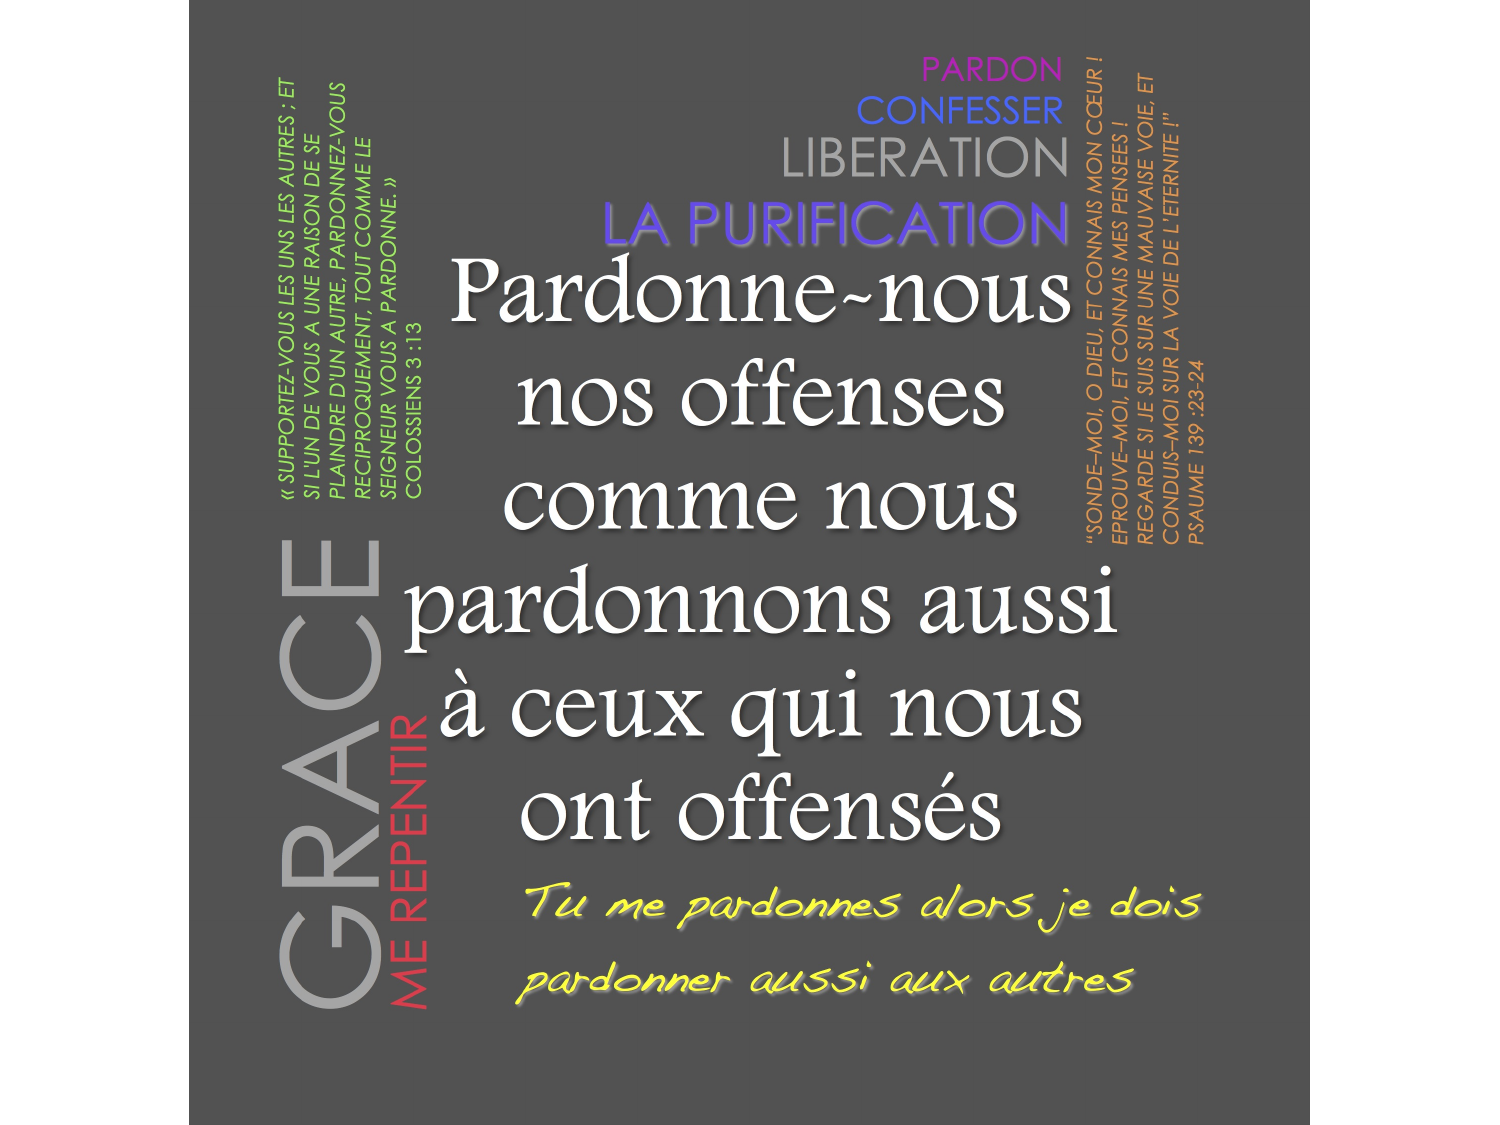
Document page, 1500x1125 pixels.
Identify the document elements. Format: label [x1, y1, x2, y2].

picture [189, 0, 1310, 1125]
